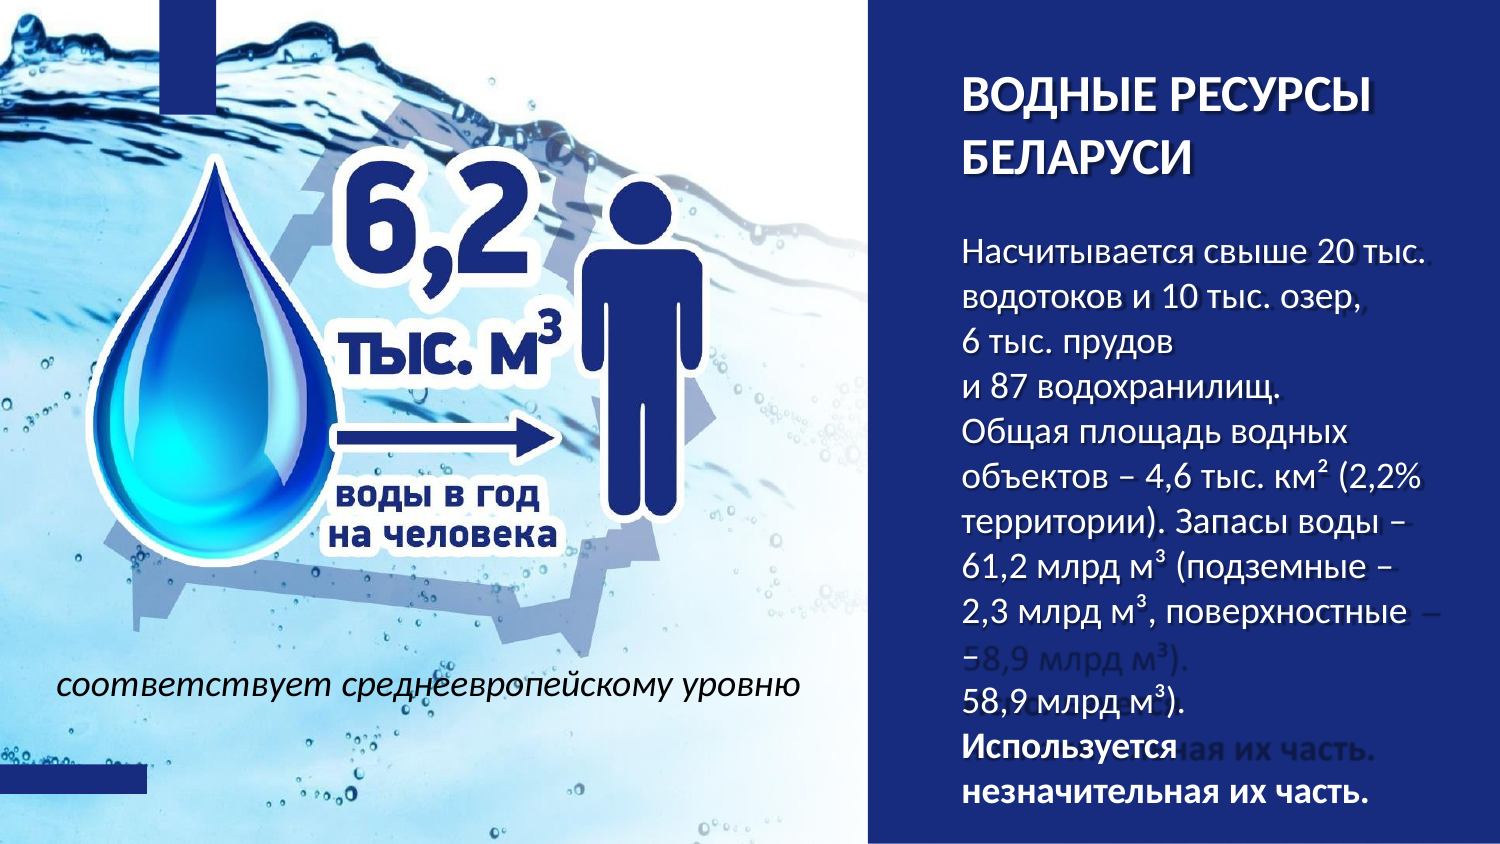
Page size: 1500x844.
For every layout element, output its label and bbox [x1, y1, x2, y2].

text_box [937, 215, 1468, 795]
text_box [0, 0, 1500, 844]
